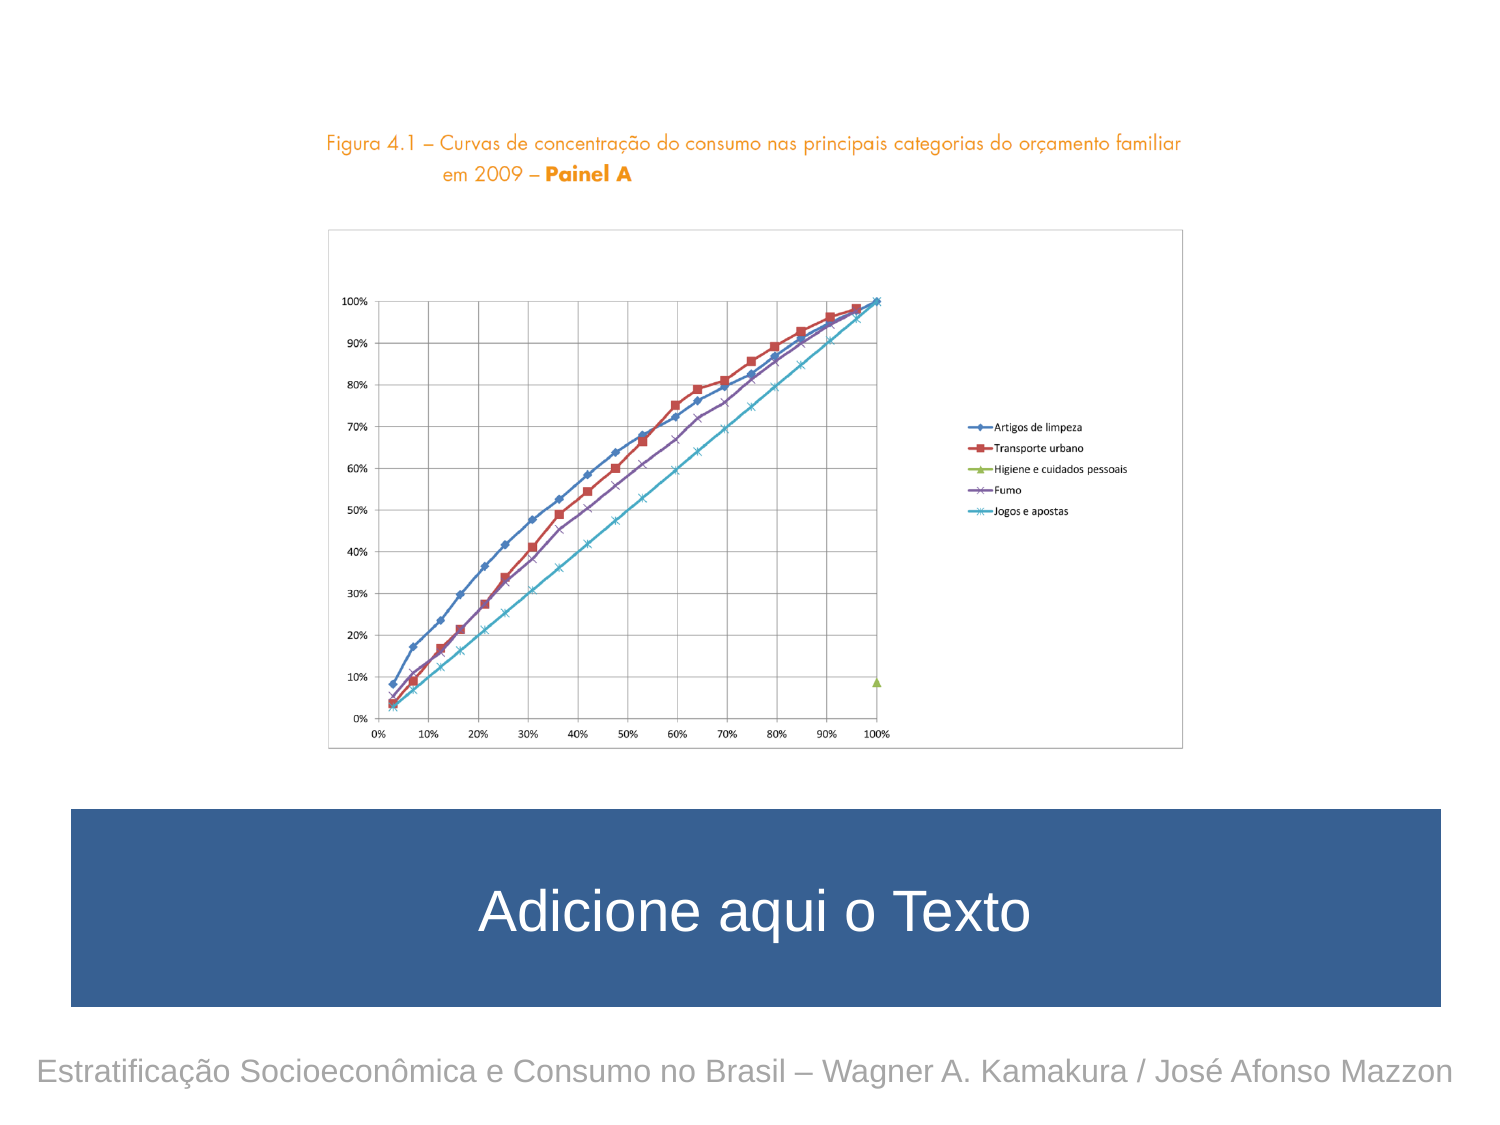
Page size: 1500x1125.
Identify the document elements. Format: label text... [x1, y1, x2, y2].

footer Estratificação Socioeconômica e Consumo no Brasil – Wagner A. Kamakura / José Afonso Mazzon [0, 1042, 1500, 1103]
text_box Adicione aqui o Texto [70, 808, 1442, 1008]
picture [307, 123, 1198, 765]
